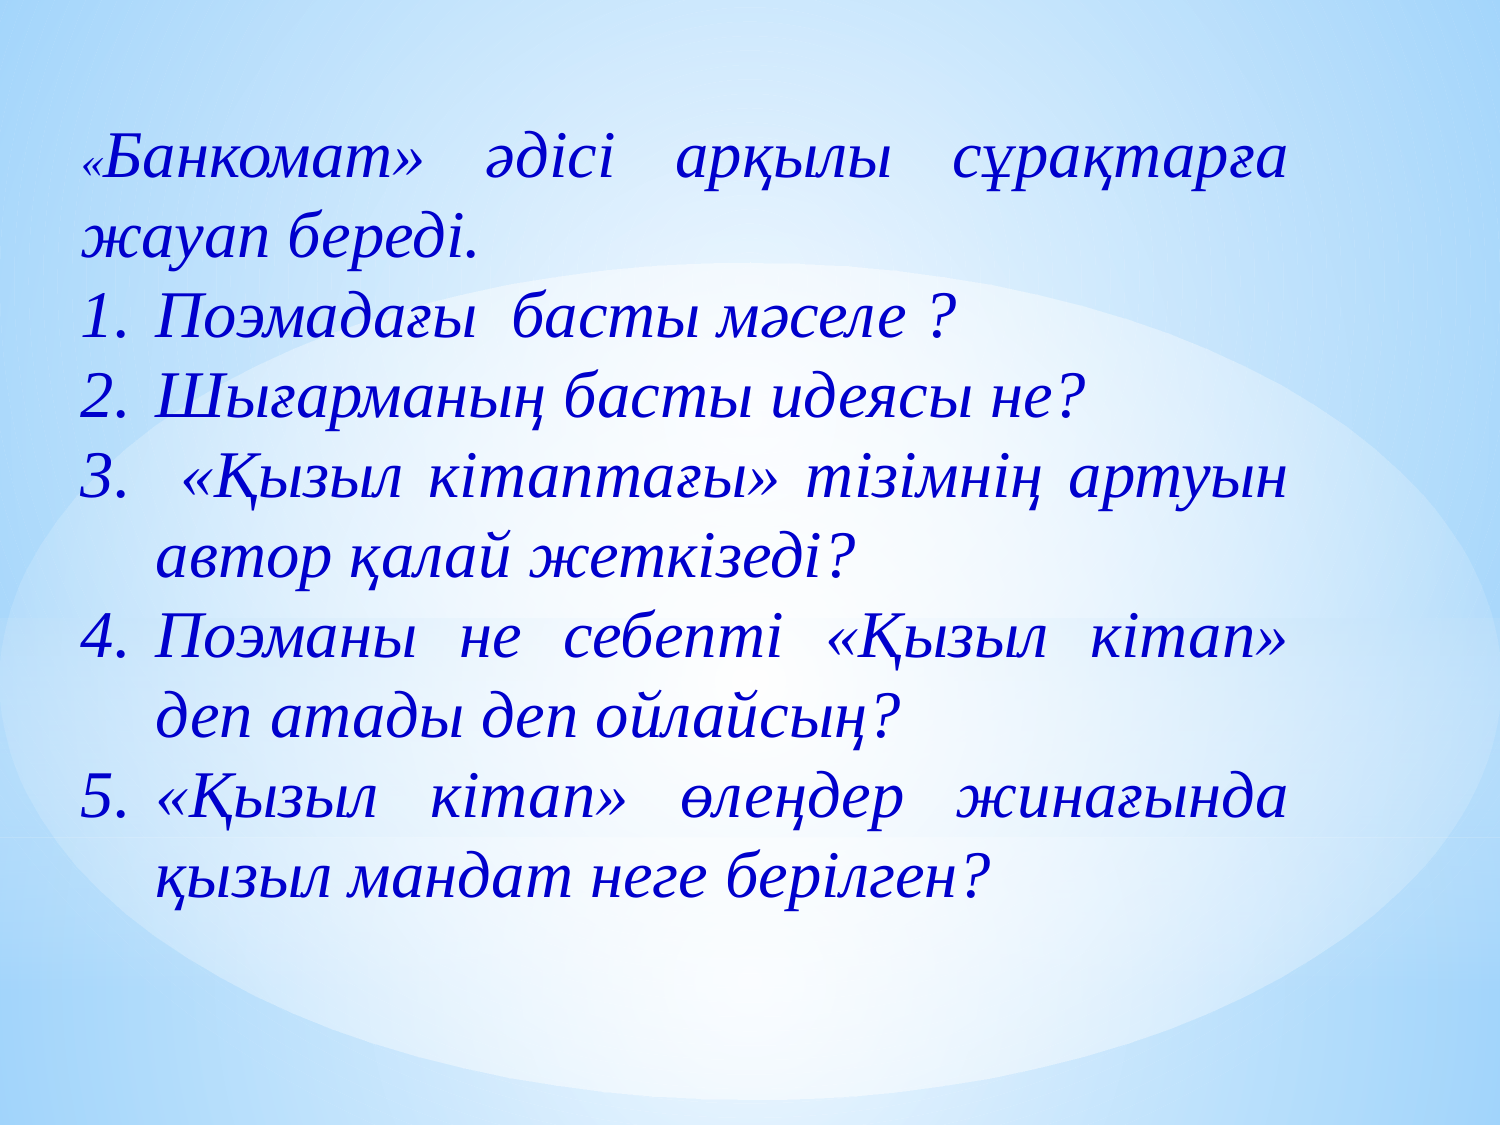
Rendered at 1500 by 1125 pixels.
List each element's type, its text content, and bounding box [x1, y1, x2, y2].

text_box «Банкомат» әдісі арқылы сұрақтарға жауап береді. Поэмадағы басты мәселе ? Шығарманың басты идеясы не? «Қызыл кітаптағы» тізімнің артуын автор қалай жеткізеді? Поэманы не себепті «Қызыл кітап» деп атады деп ойлайсың? «Қызыл кітап» өлеңдер жинағында қызыл мандат неге берілген? [66, 103, 1306, 1083]
